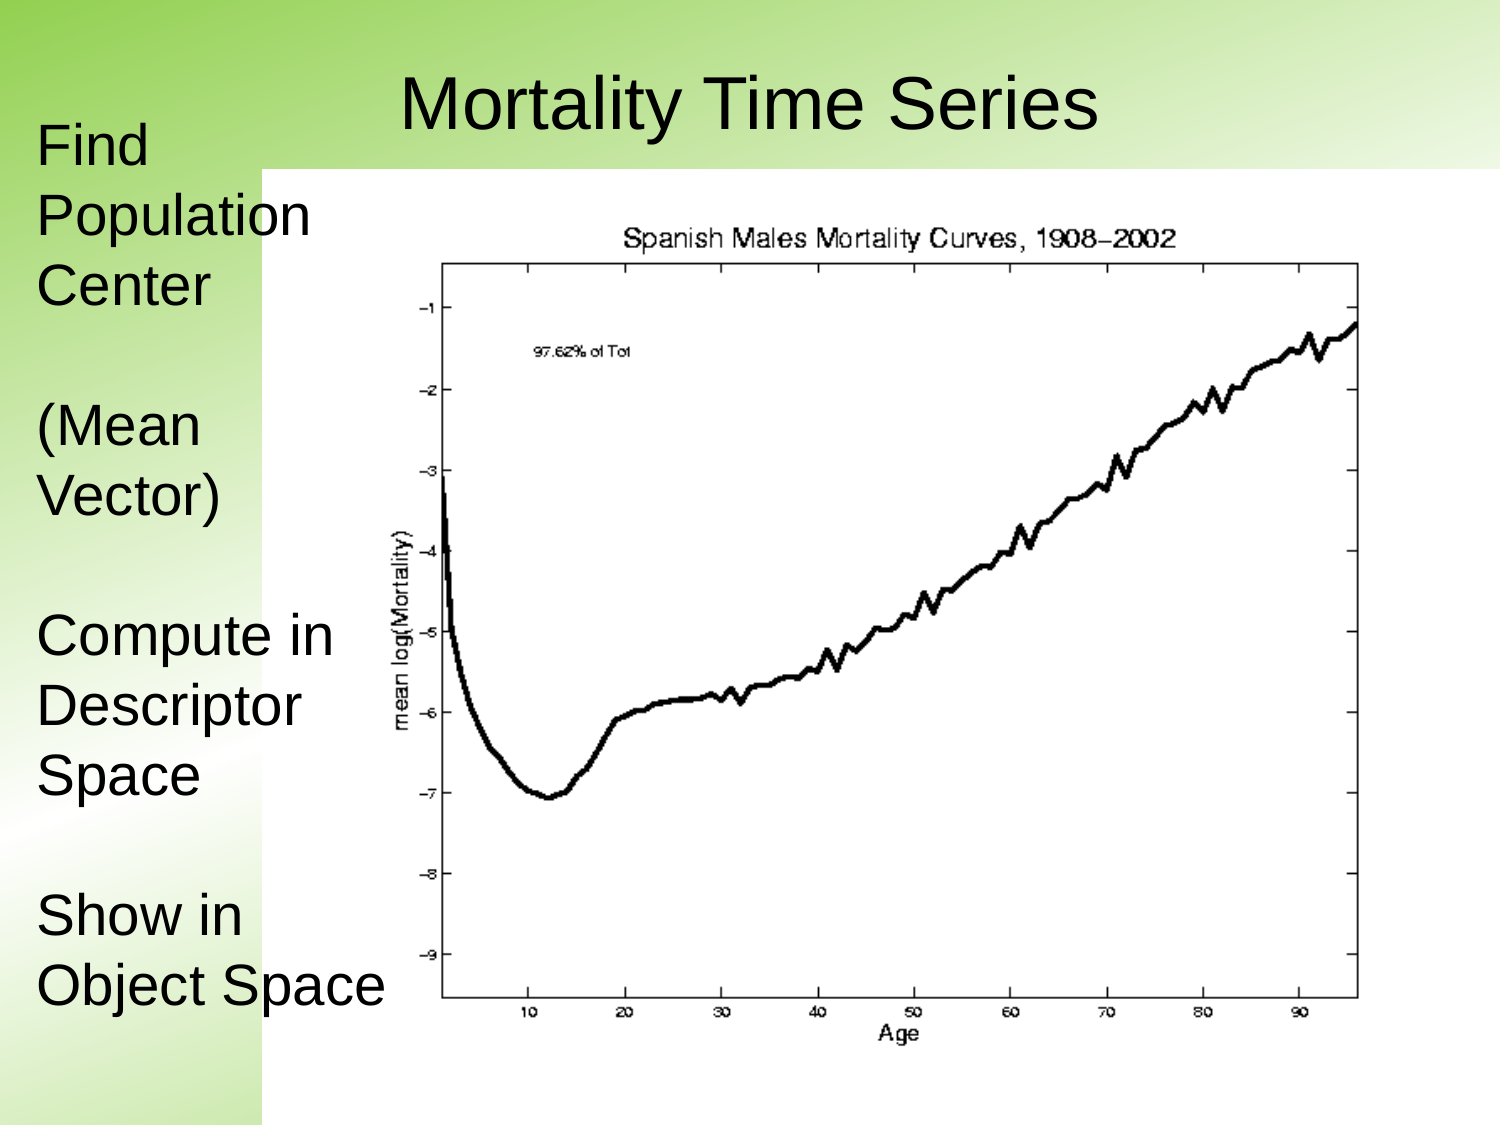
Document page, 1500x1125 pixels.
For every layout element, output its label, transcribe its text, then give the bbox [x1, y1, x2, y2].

text_box Find Population Center (Mean Vector) Compute in Descriptor Space Show in Object Space [21, 99, 435, 1025]
picture [261, 169, 1500, 1125]
title Mortality Time Series [112, 37, 1388, 163]
